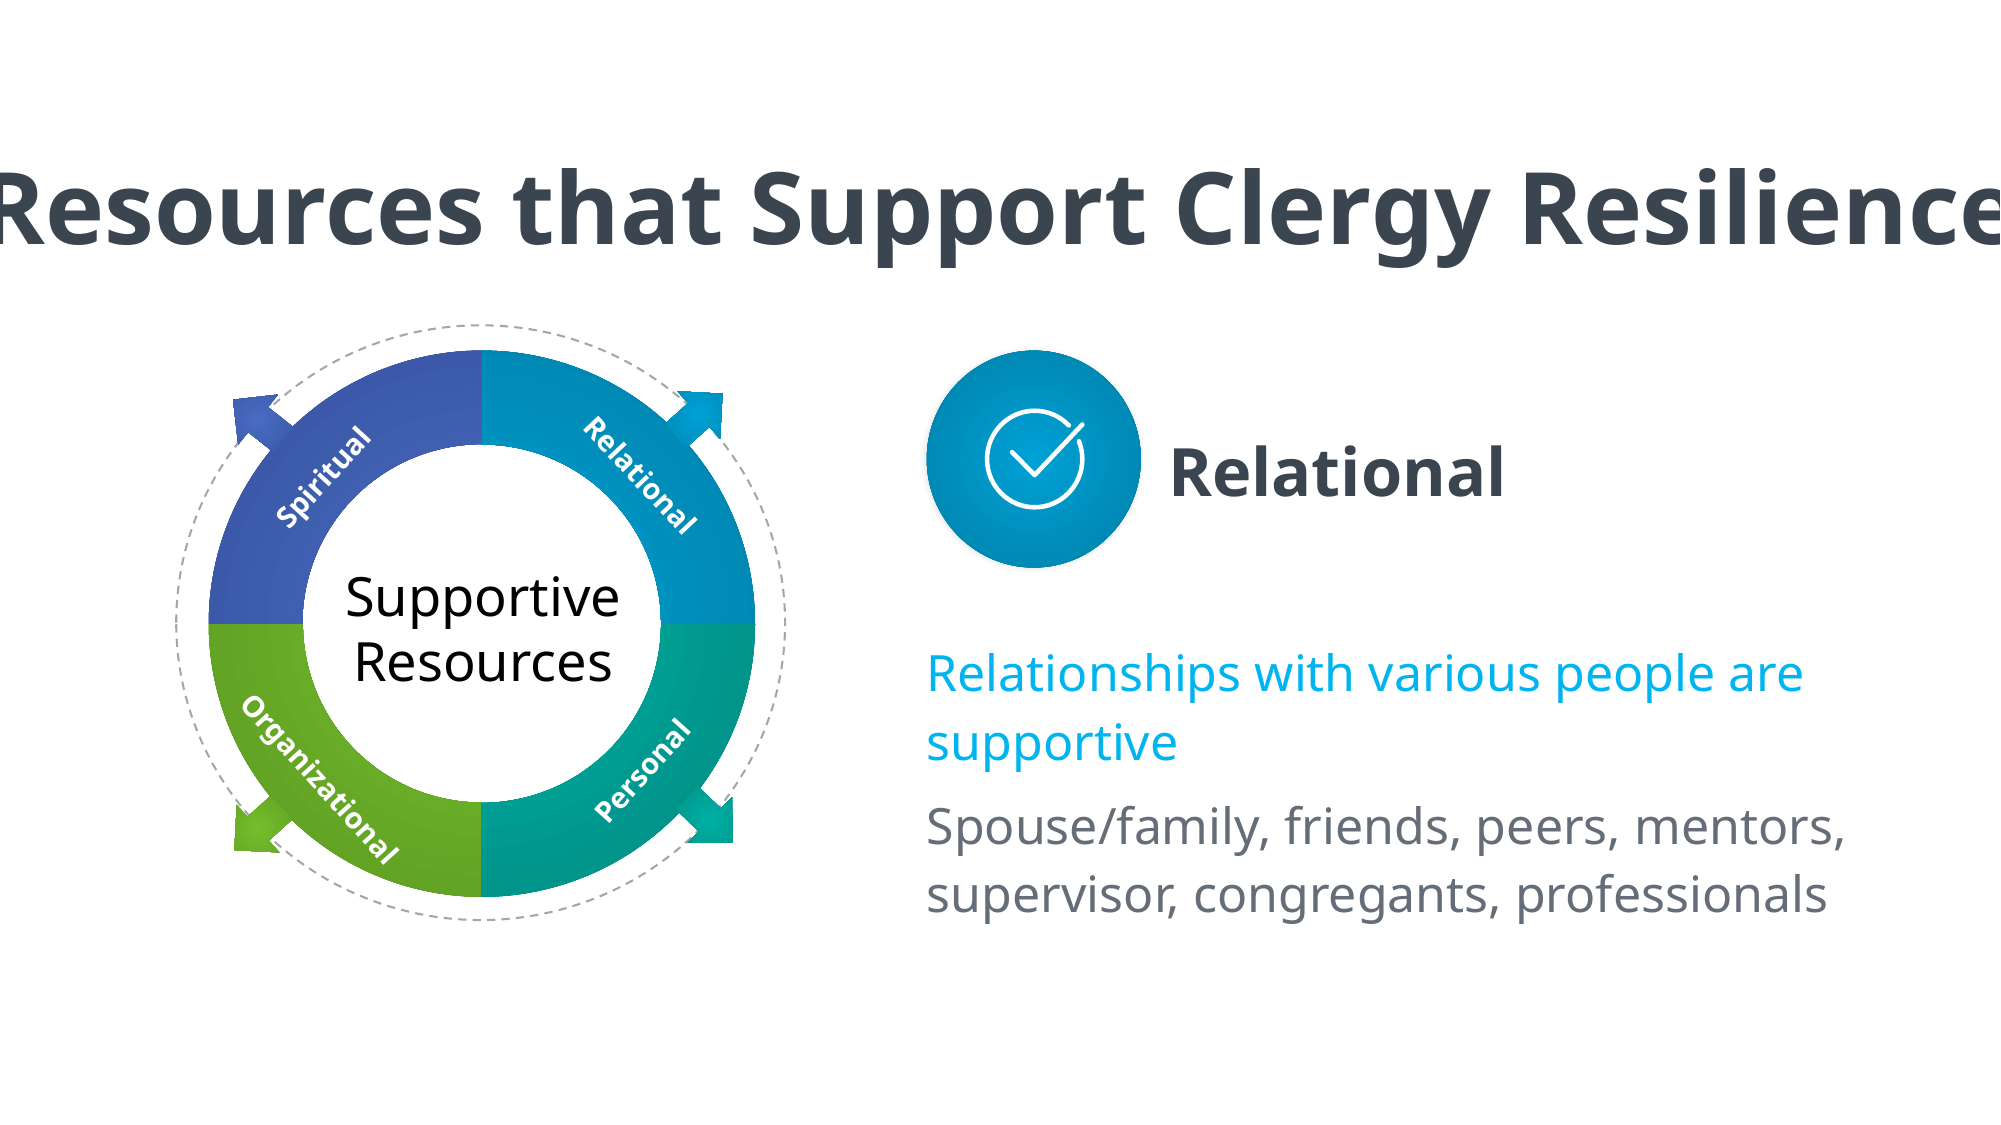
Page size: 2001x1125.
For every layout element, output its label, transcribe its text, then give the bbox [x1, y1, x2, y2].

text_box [176, 325, 786, 921]
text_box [926, 350, 1936, 921]
text_box Resources that Support Clergy Resilience [0, 137, 2000, 273]
